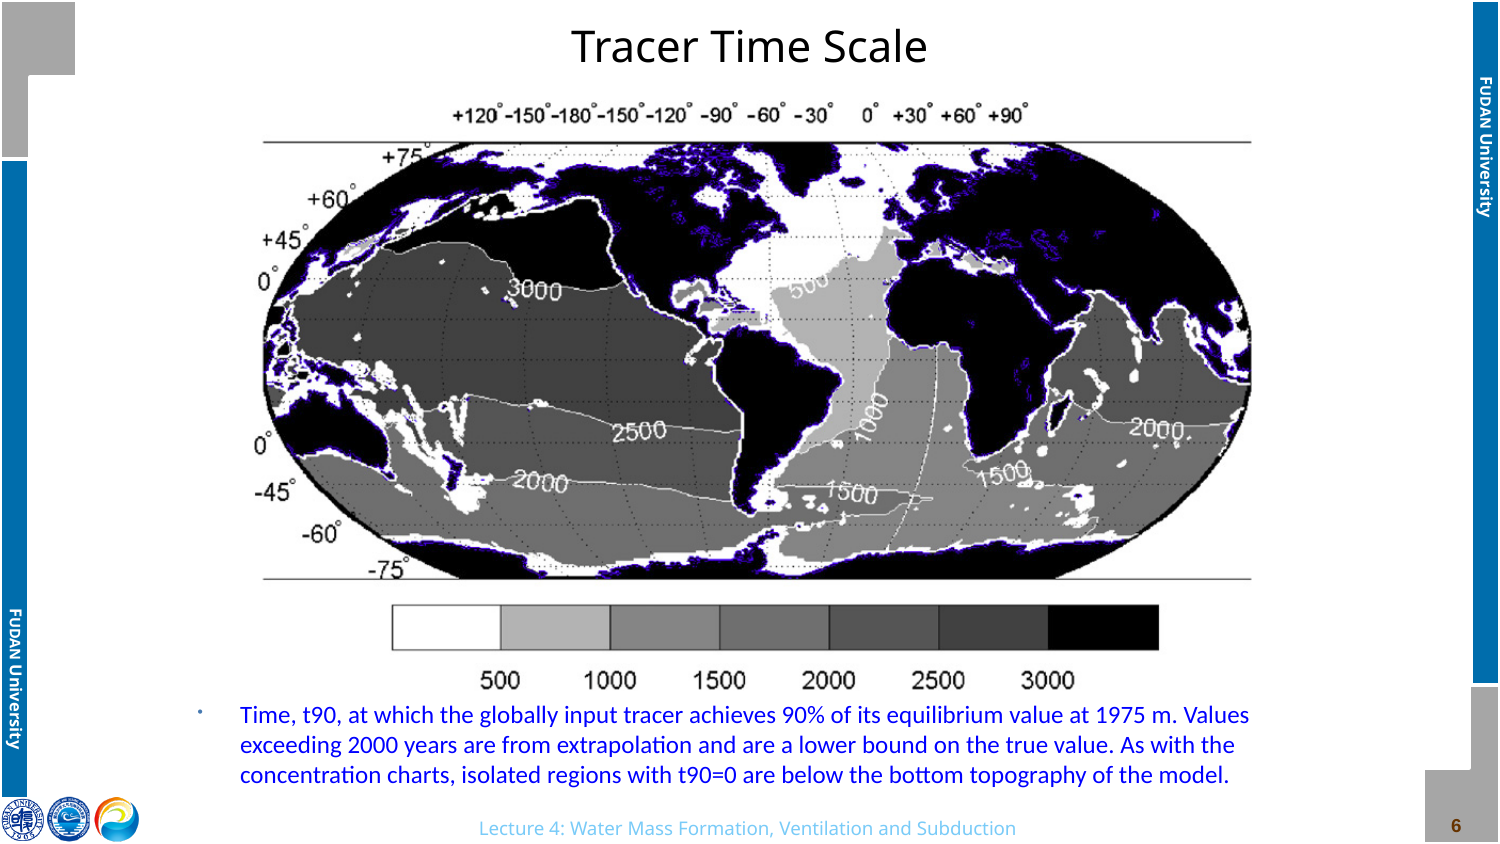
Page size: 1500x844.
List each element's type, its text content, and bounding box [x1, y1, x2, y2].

picture [47, 794, 90, 842]
picture [94, 797, 139, 842]
picture [0, 797, 44, 841]
list Time, t90, at which the globally input tracer achieves 90% of its equilibrium value at 1975 m. Values exceeding 2000 years are from extrapolation and are a lower bound on the true value. As with the concentration charts, isolated regions with t90=0 are below the bottom topography of the model. [182, 690, 1309, 786]
title Tracer Time Scale [243, 23, 1257, 68]
picture [253, 99, 1254, 692]
